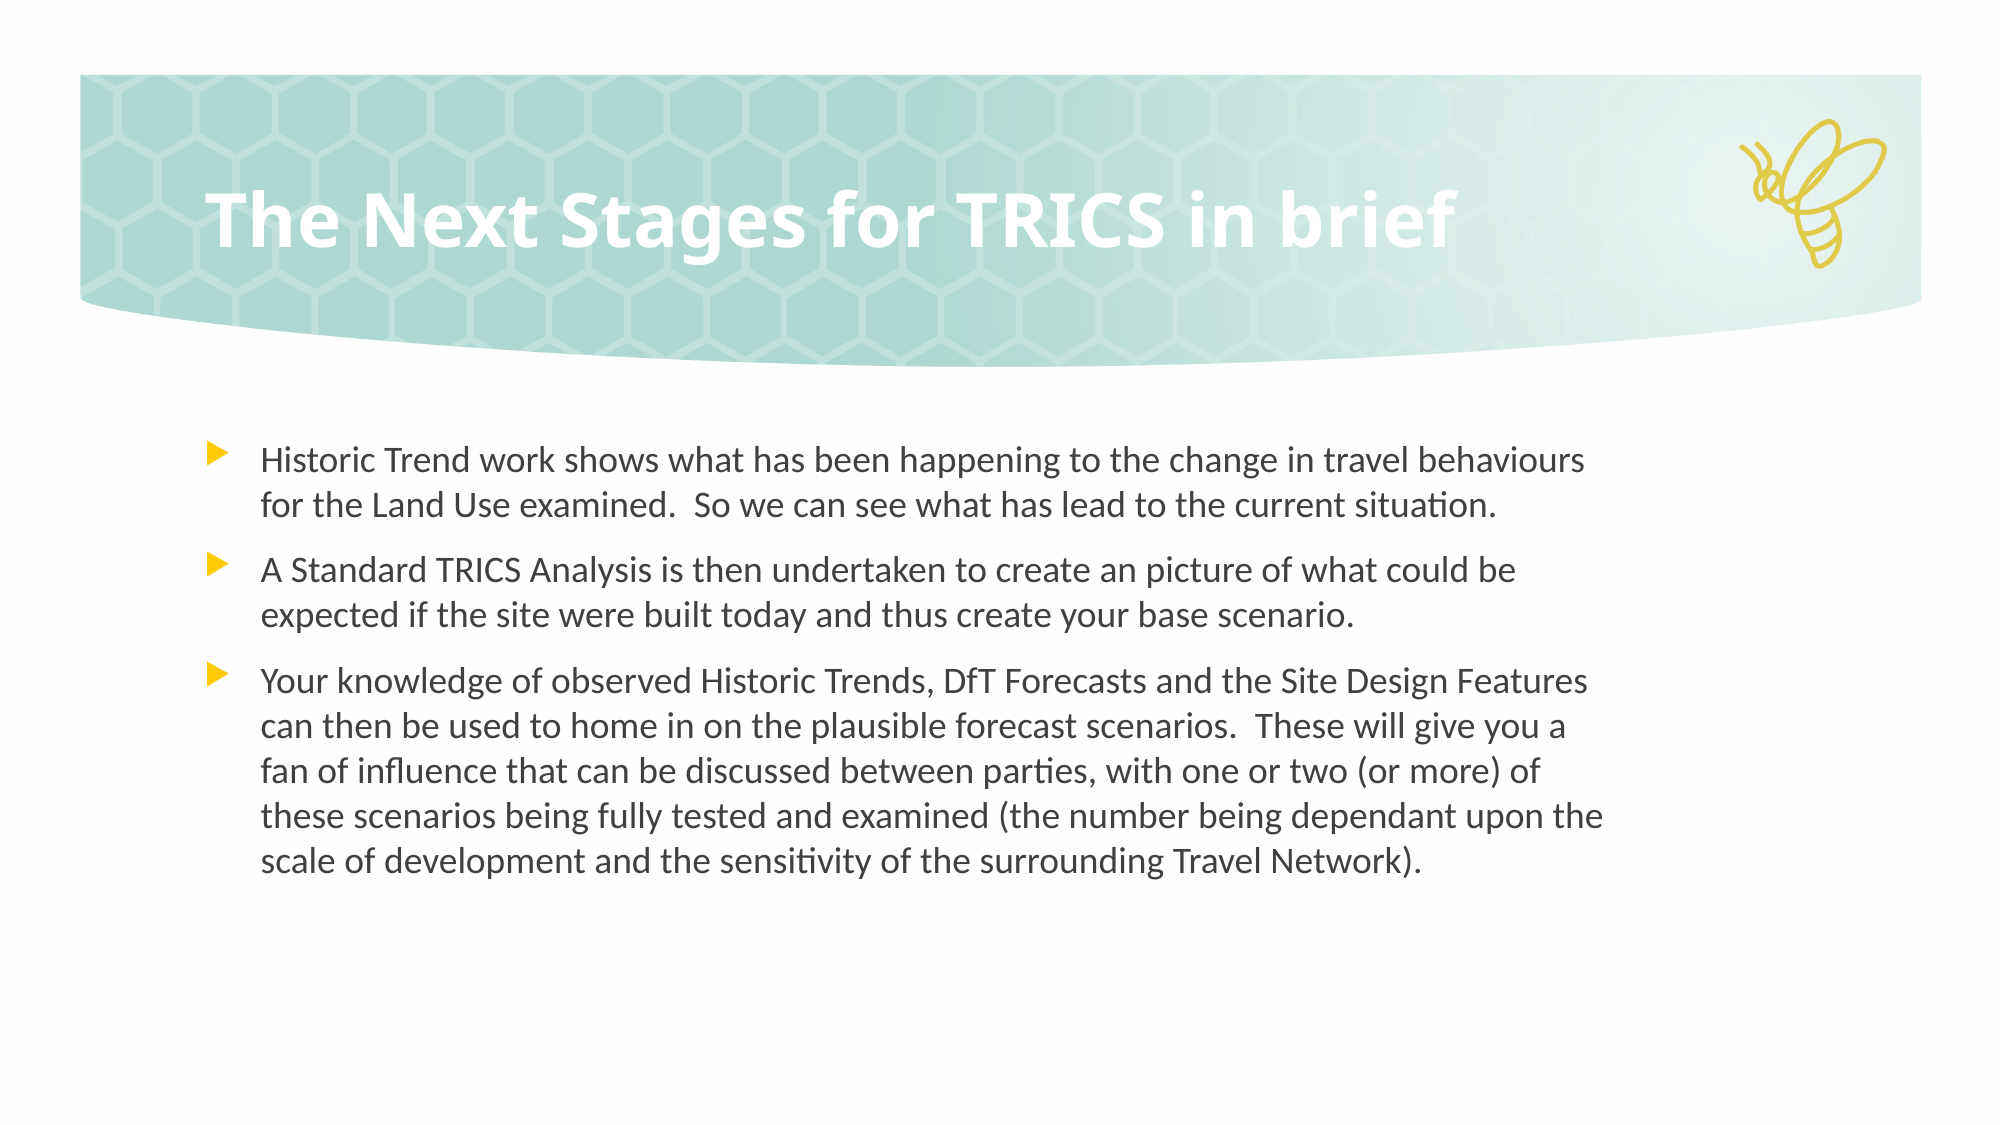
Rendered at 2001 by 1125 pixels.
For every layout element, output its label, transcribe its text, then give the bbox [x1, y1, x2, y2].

title The Next Stages for TRICS in brief [189, 159, 1627, 276]
list Historic Trend work shows what has been happening to the change in travel behaviours for the Land Use examined. So we can see what has lead to the current situation. A Standard TRICS Analysis is then undertaken to create an picture of what could be expected if the site were built today and thus create your base scenario. Your knowledge of observed Historic Trends, DfT Forecasts and the Site Design Features can then be used to home in on the plausible forecast scenarios. These will give you a fan of influence that can be discussed between parties, with one or two (or more) of these scenarios being fully tested and examined (the number being dependant upon the scale of development and the sensitivity of the surrounding Travel Network). [189, 427, 1638, 988]
picture [1, 0, 1999, 1125]
